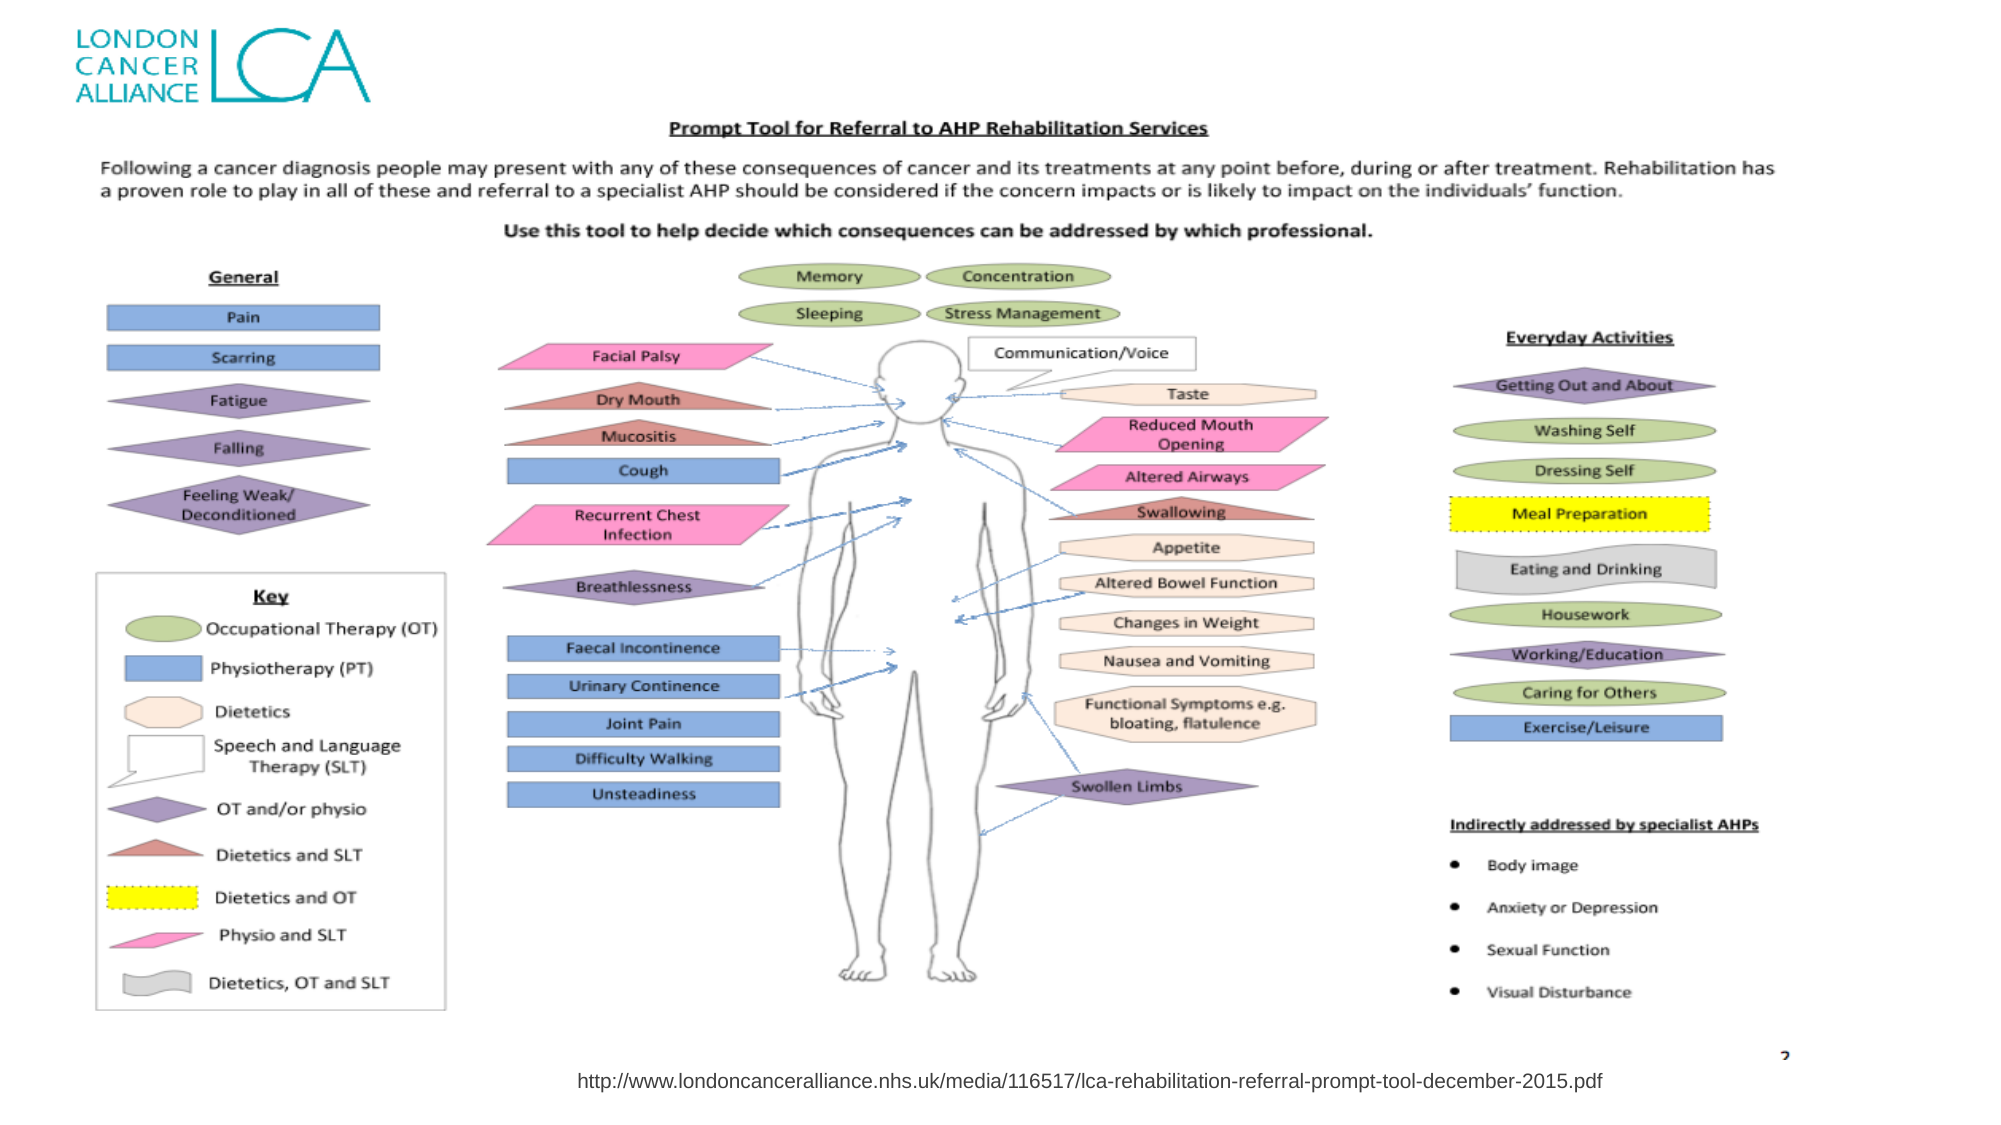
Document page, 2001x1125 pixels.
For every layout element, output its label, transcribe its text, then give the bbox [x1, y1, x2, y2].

picture [43, 0, 1958, 1061]
text_box http://www.londoncanceralliance.nhs.uk/media/116517/lca-rehabilitation-referral-prompt-tool-december-2015.pdf [562, 1070, 1618, 1100]
